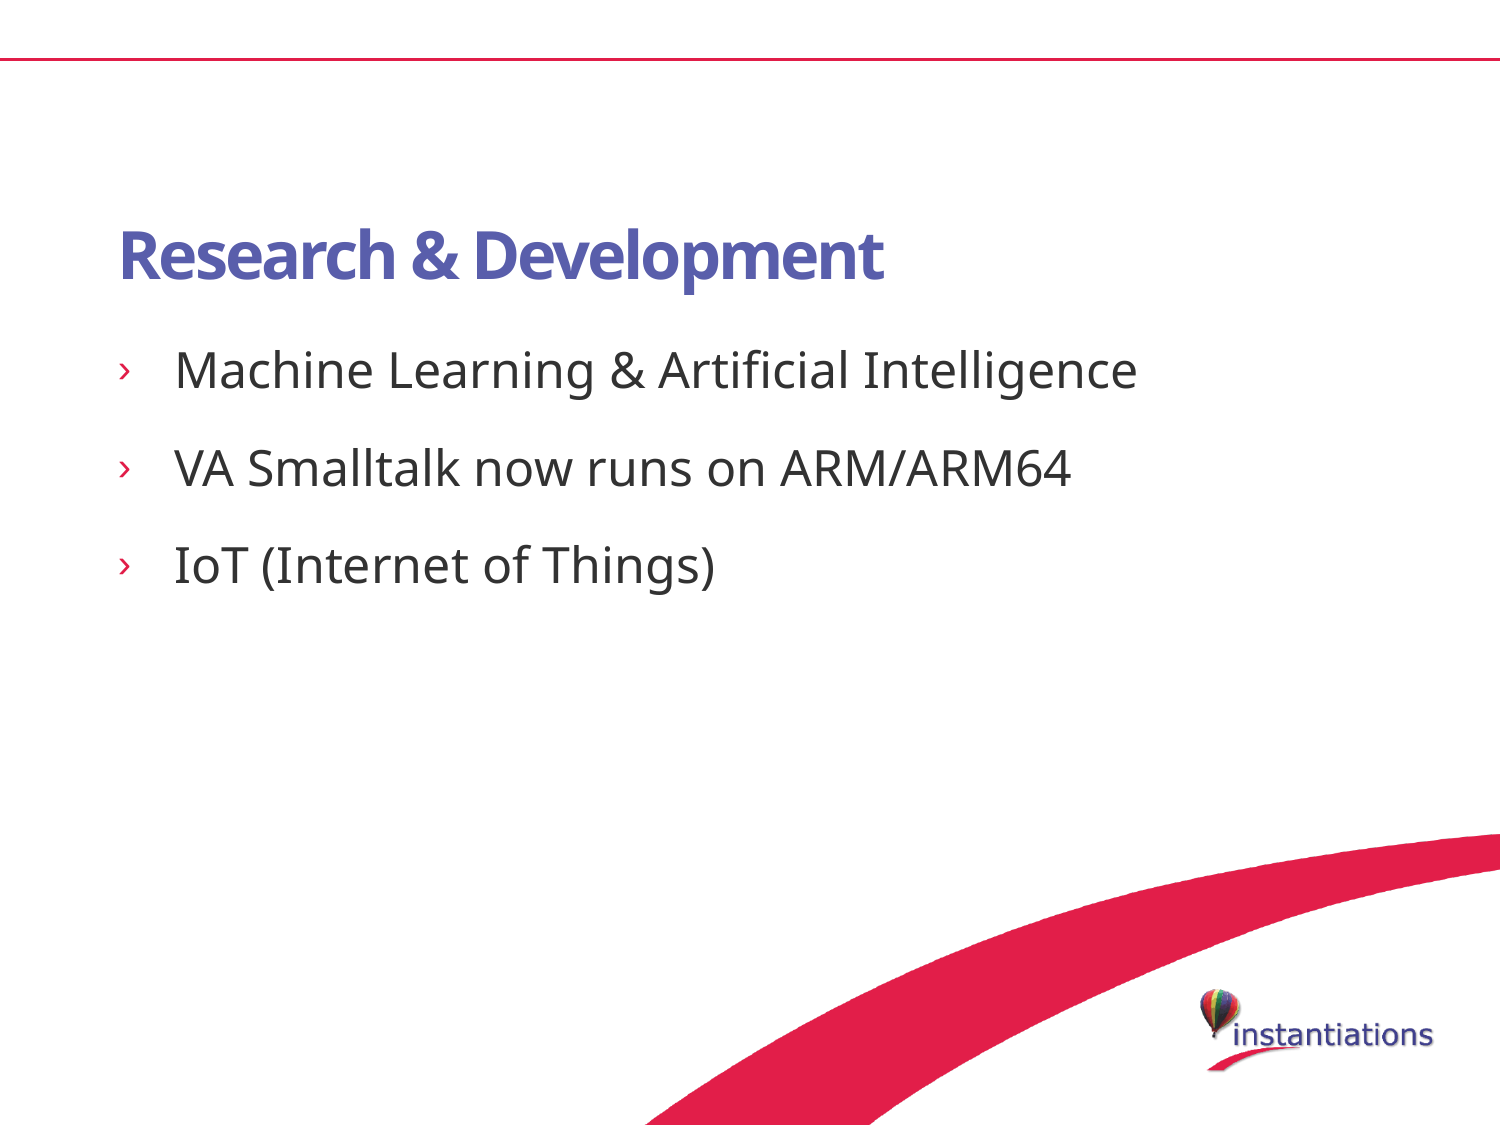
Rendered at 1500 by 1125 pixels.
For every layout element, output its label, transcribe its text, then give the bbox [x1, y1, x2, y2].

title Research & Development [103, 205, 1397, 297]
list Machine Learning & Artificial Intelligence VA Smalltalk now runs on ARM/ARM64 IoT (Internet of Things) [103, 331, 1397, 1006]
picture [602, 813, 1500, 1125]
